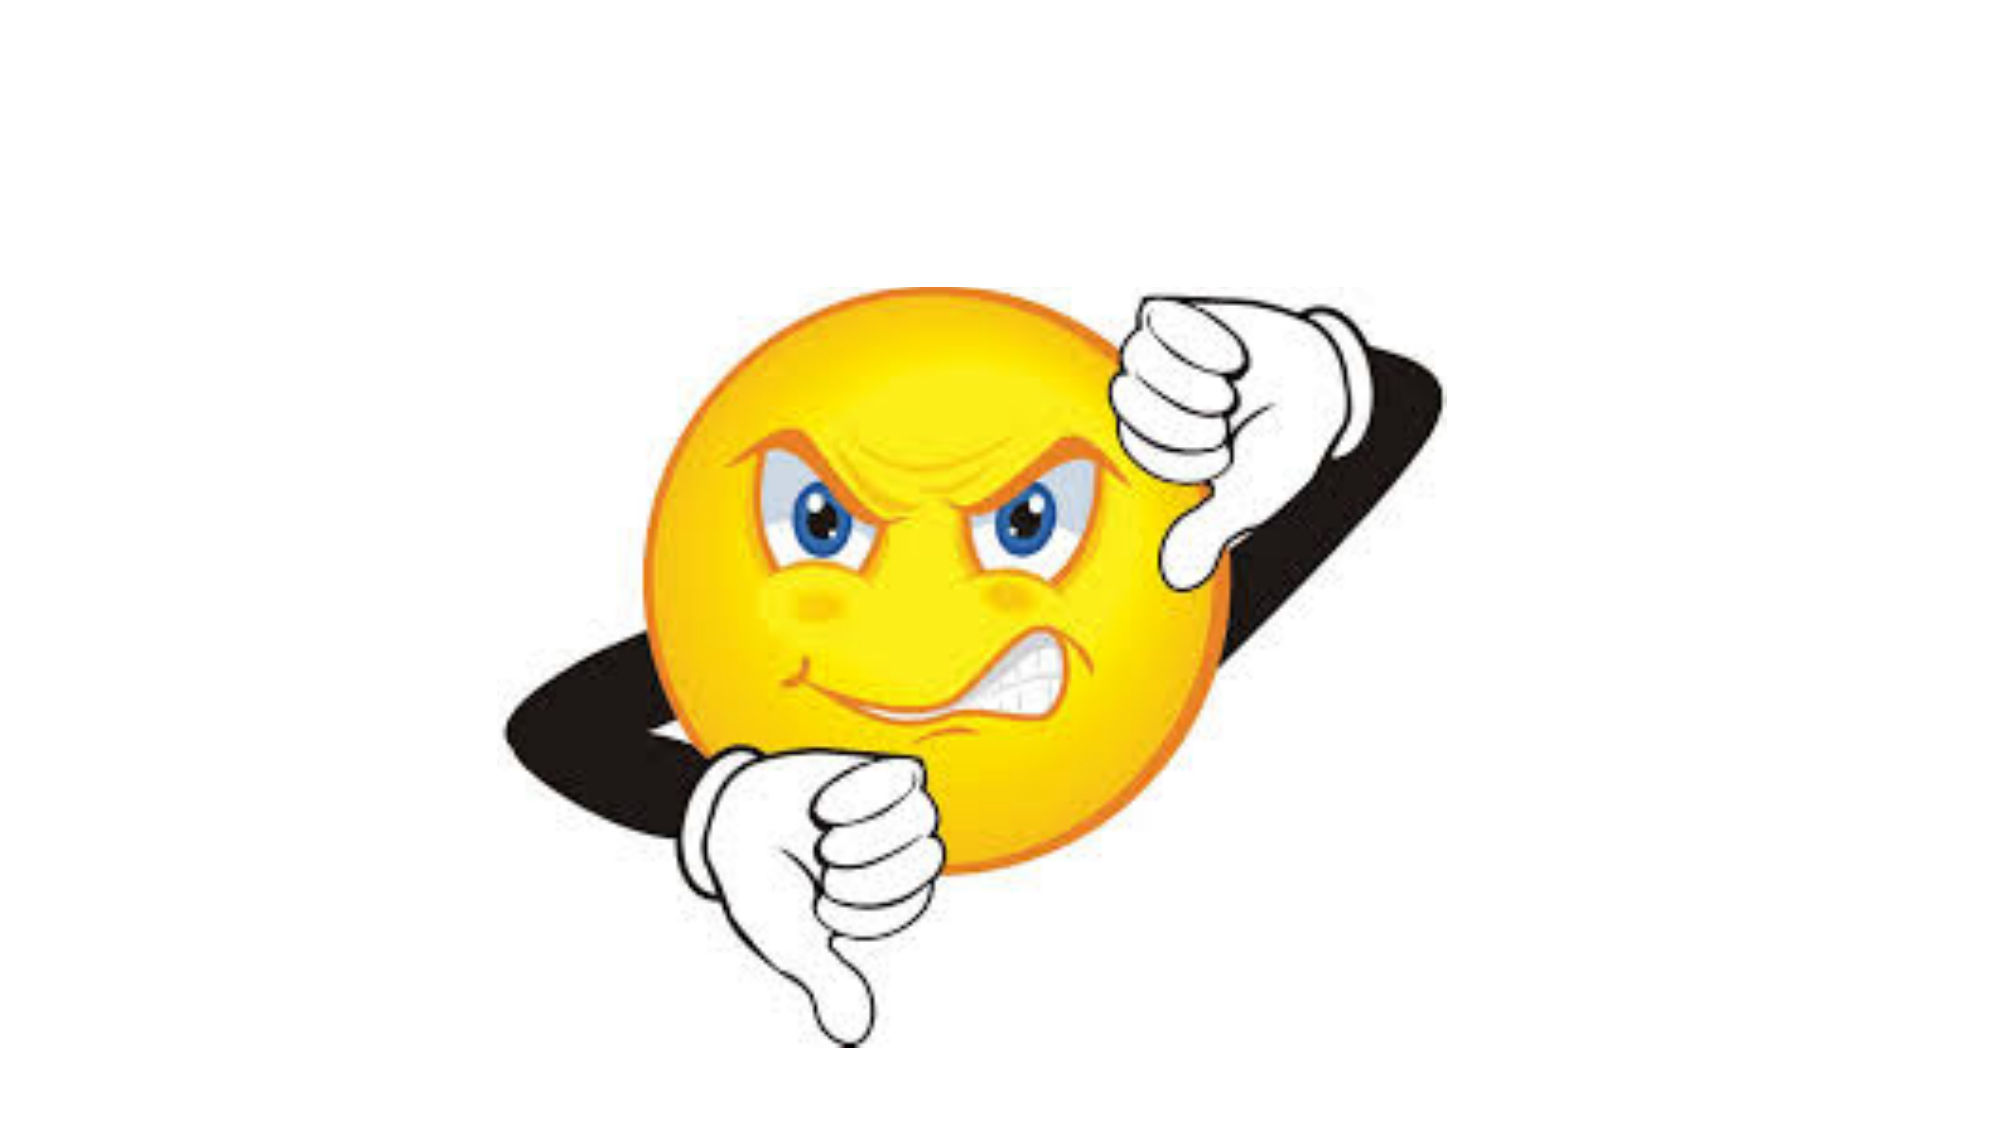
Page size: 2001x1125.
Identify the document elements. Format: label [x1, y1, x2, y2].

picture [497, 287, 1447, 1048]
